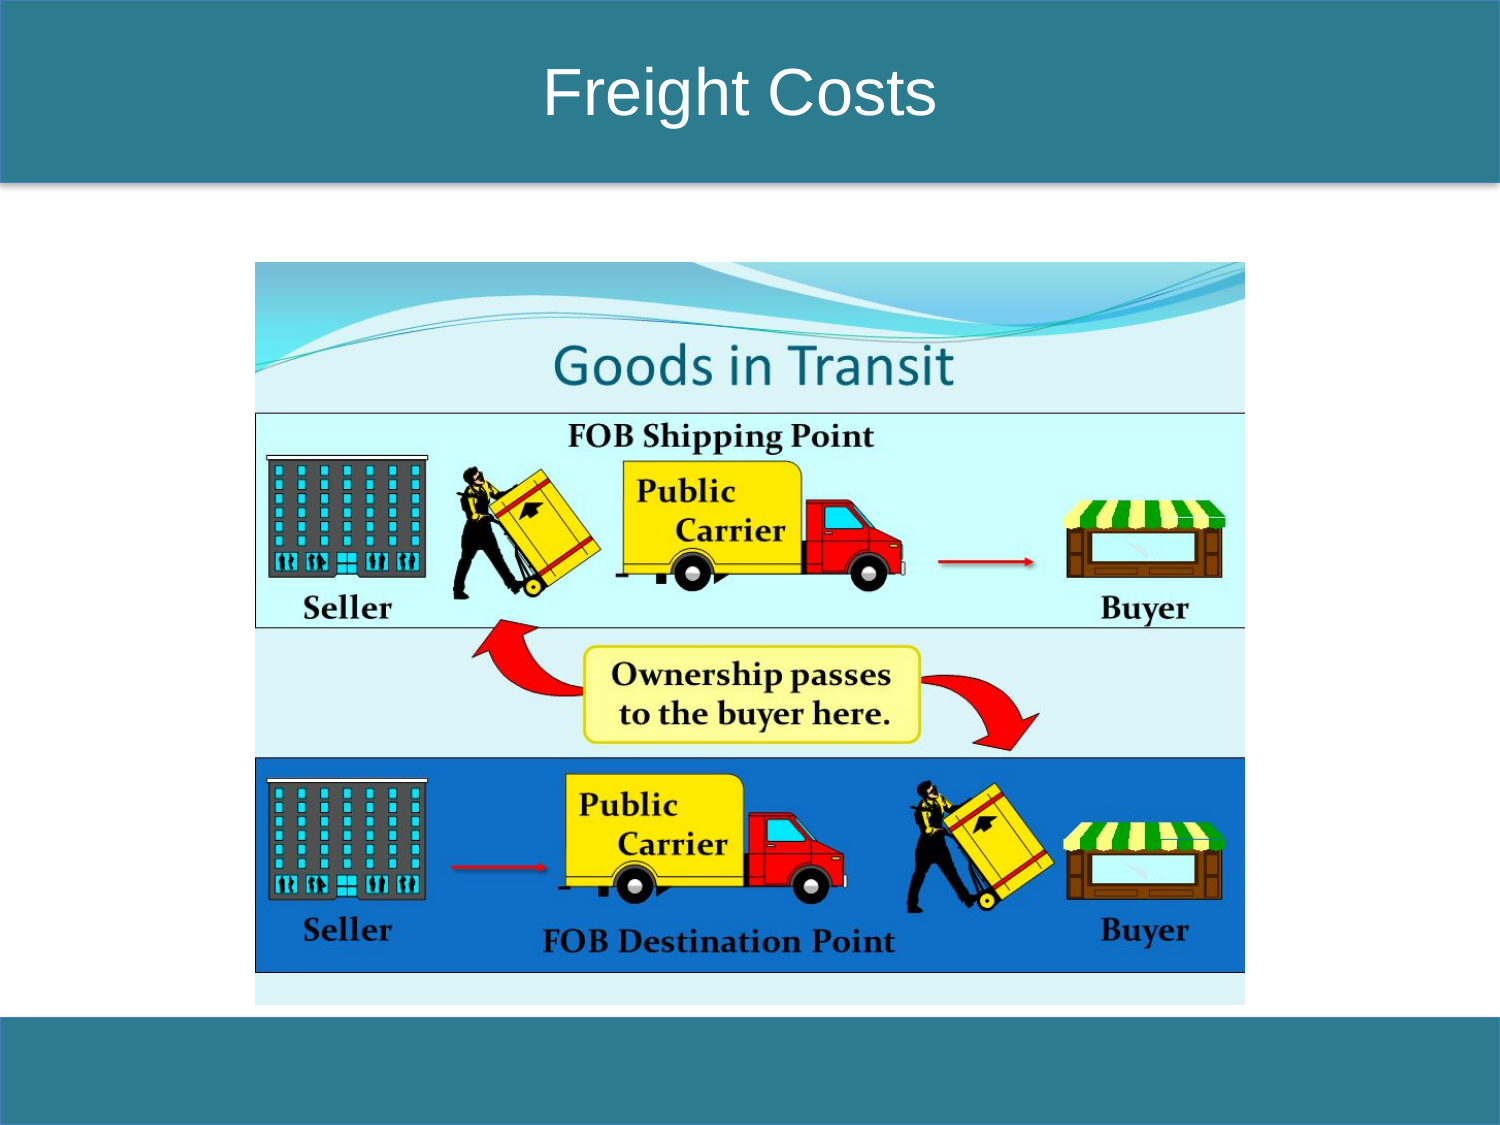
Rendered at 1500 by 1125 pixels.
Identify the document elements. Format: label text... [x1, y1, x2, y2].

title Freight Costs [75, 0, 1425, 183]
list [254, 262, 1246, 1006]
